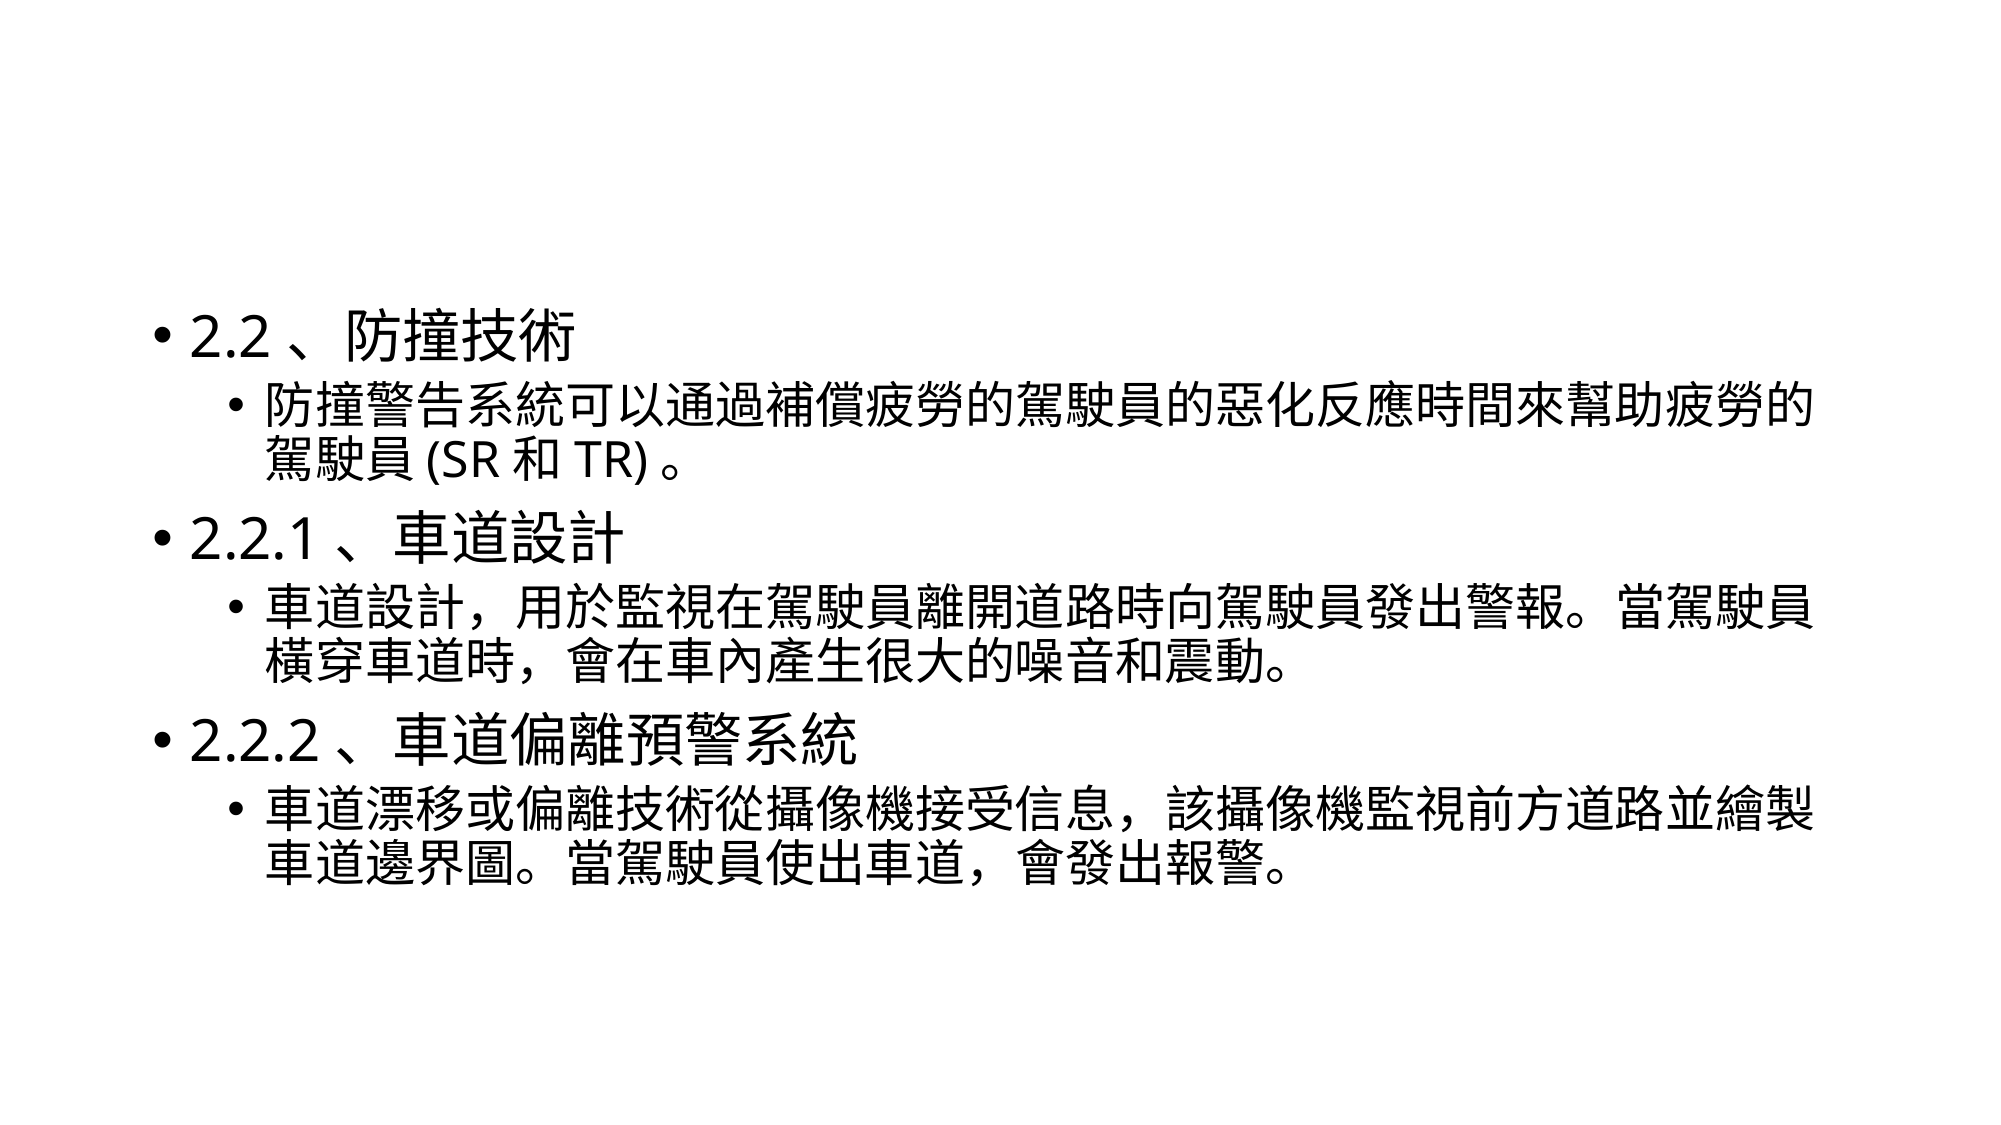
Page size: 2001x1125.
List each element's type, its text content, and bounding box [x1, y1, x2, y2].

list 2.2、防撞技術 防撞警告系統可以通過補償疲勞的駕駛員的惡化反應時間來幫助疲勞的駕駛員(SR和TR)。 2.2.1、車道設計 車道設計，用於監視在駕駛員離開道路時向駕駛員發出警報。當駕駛員橫穿車道時，會在車內產生很大的噪音和震動。 2.2.2、車道偏離預警系統 車道漂移或偏離技術從攝像機接受信息，該攝像機監視前方道路並繪製車道邊界圖。當駕駛員使出車道，會發出報警。 [137, 299, 1863, 1014]
